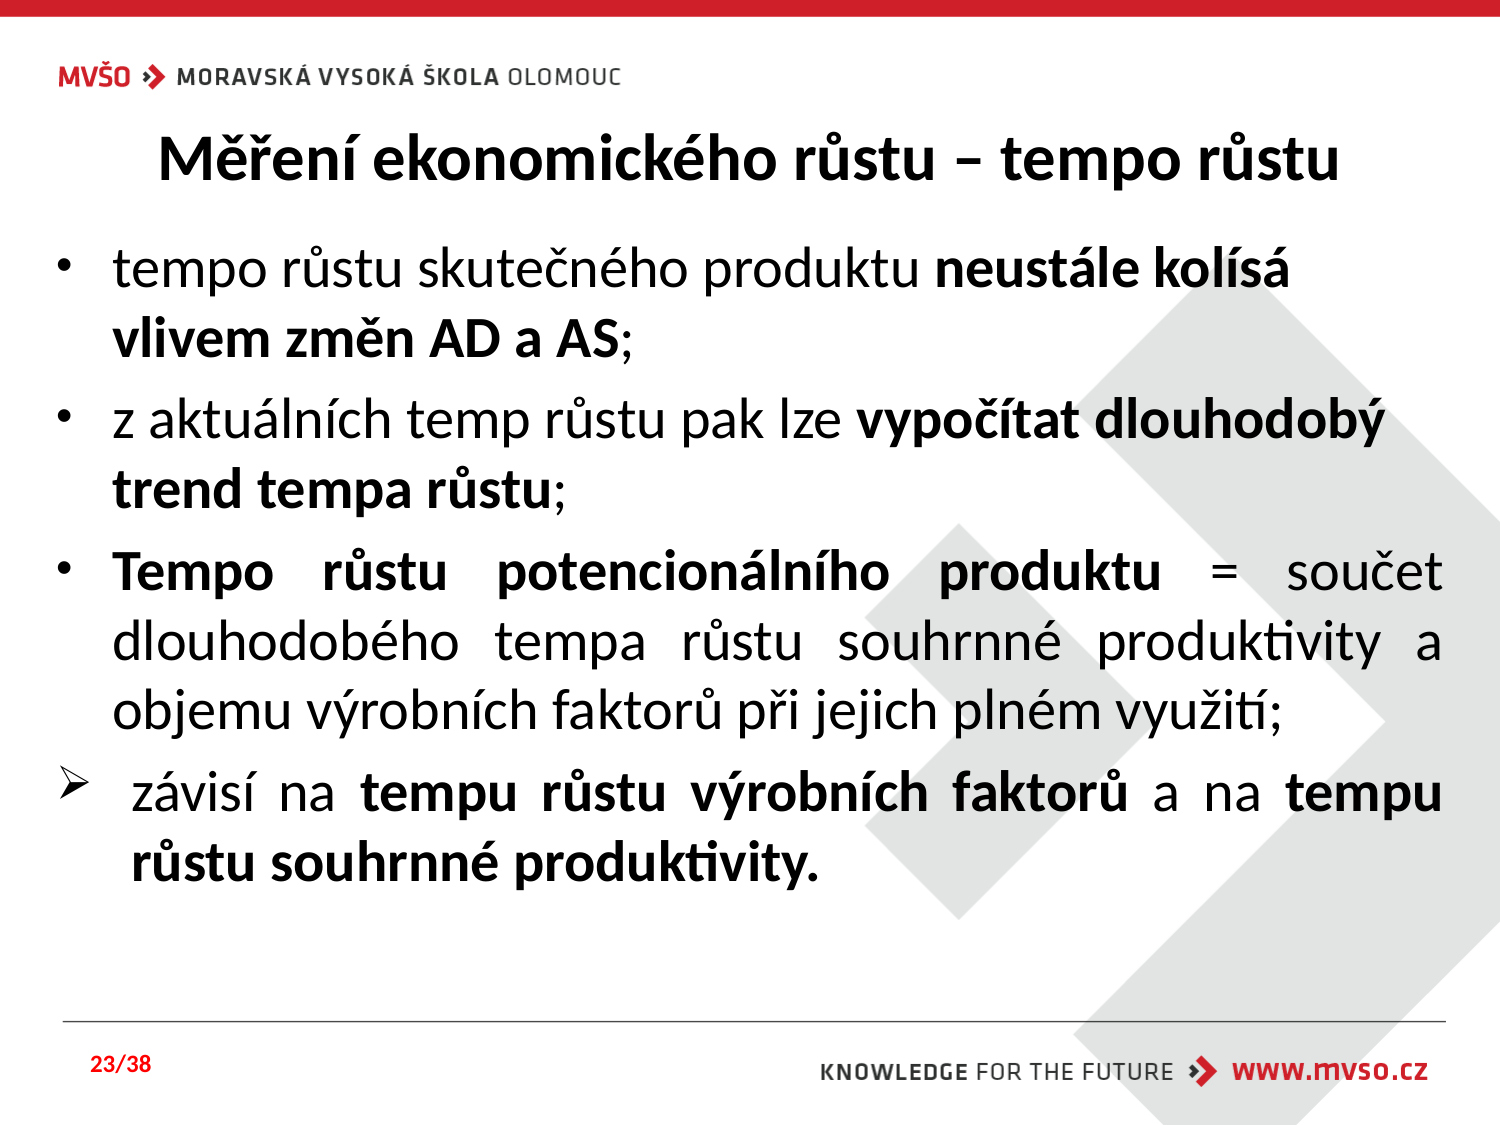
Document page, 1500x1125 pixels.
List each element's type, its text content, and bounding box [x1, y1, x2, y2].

text_box 23/38 [74, 1040, 213, 1085]
title Měření ekonomického růstu – tempo růstu [75, 86, 1425, 221]
picture [0, 0, 1500, 1125]
list tempo růstu skutečného produktu neustále kolísá vlivem změn AD a AS; z aktuálních temp růstu pak lze vypočítat dlouhodobý trend tempa růstu; Tempo růstu potencionálního produktu = součet dlouhodobého tempa růstu souhrnné produktivity a objemu výrobních faktorů při jejich plném využití; závisí na tempu růstu výrobních faktorů a na tempu růstu souhrnné produktivity. [40, 221, 1459, 1024]
